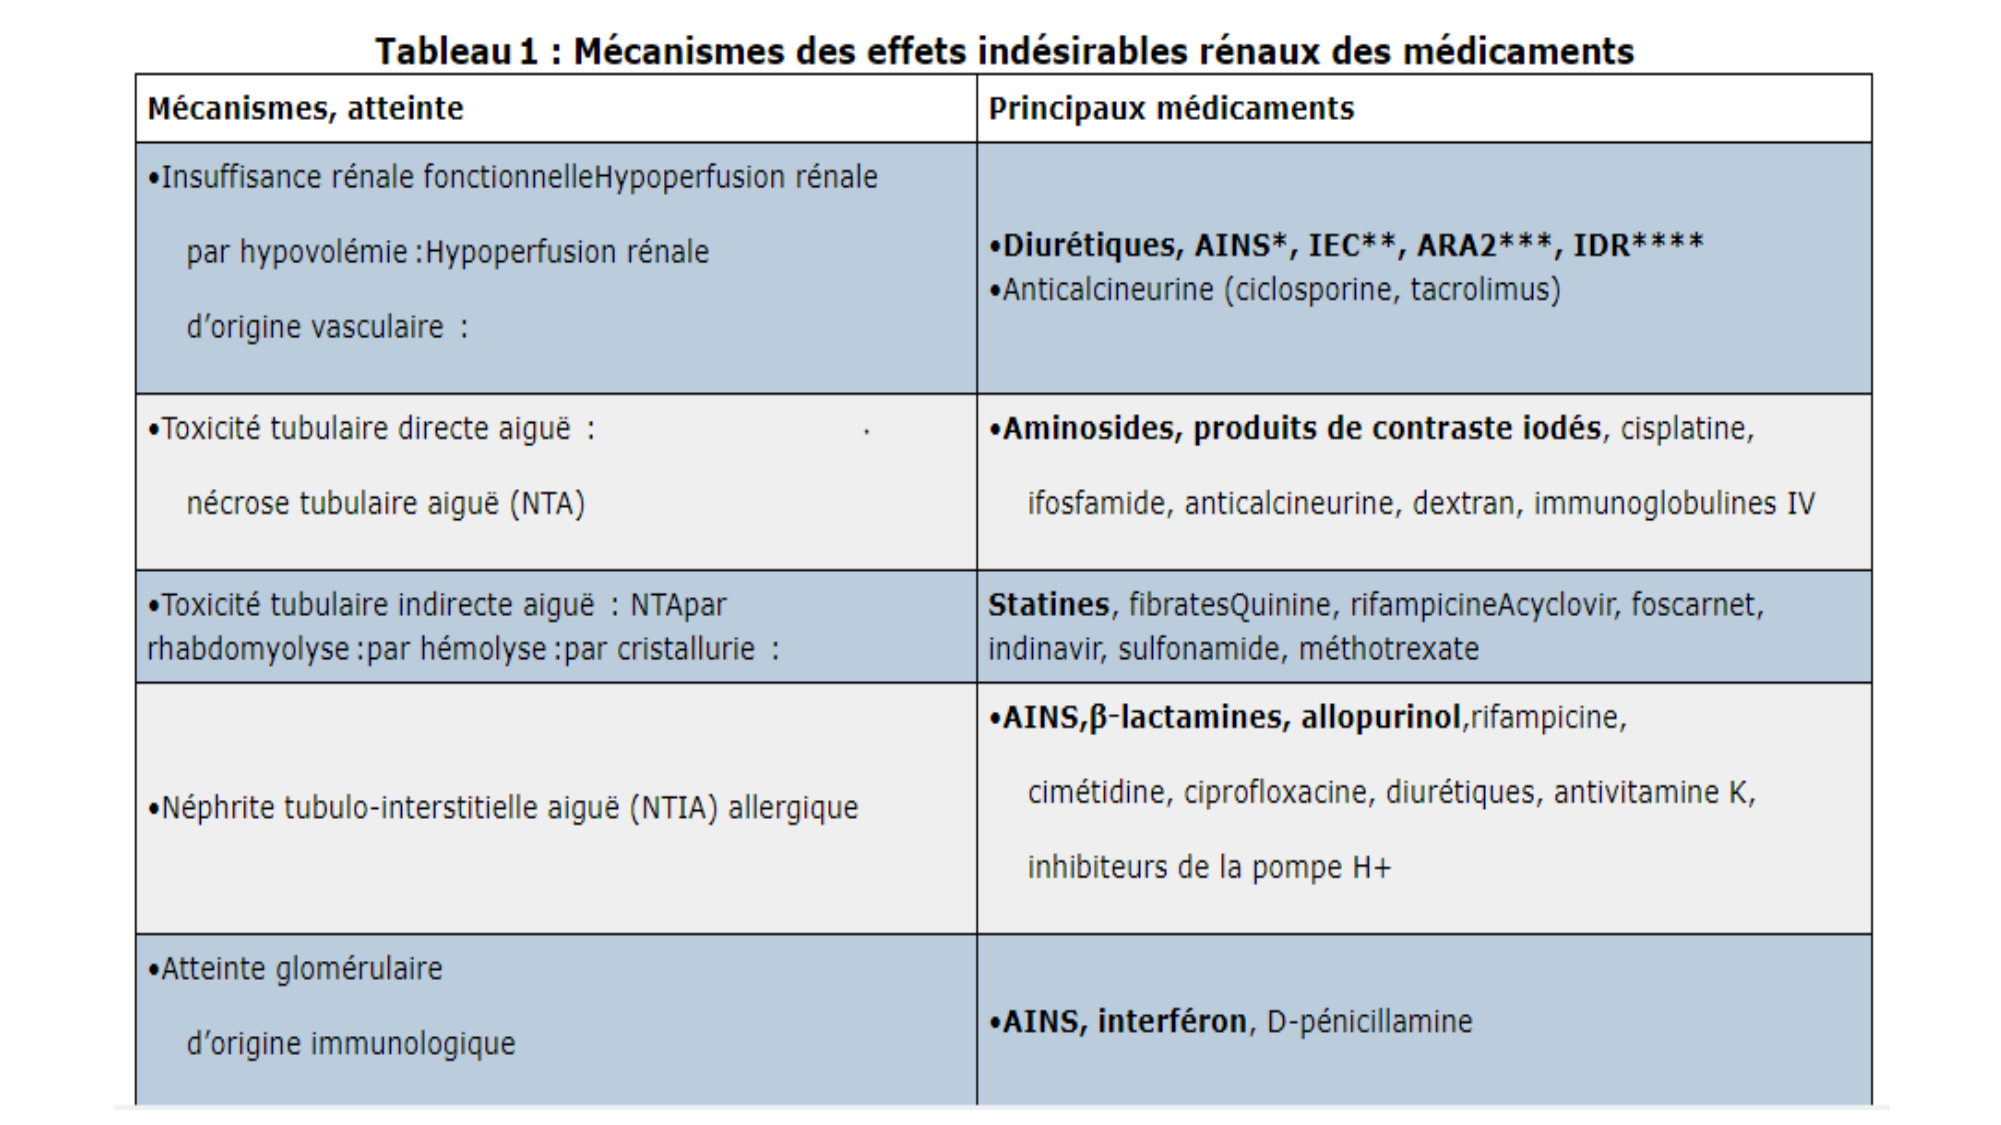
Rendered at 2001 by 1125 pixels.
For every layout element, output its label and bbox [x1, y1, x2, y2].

list [115, 14, 1890, 1110]
